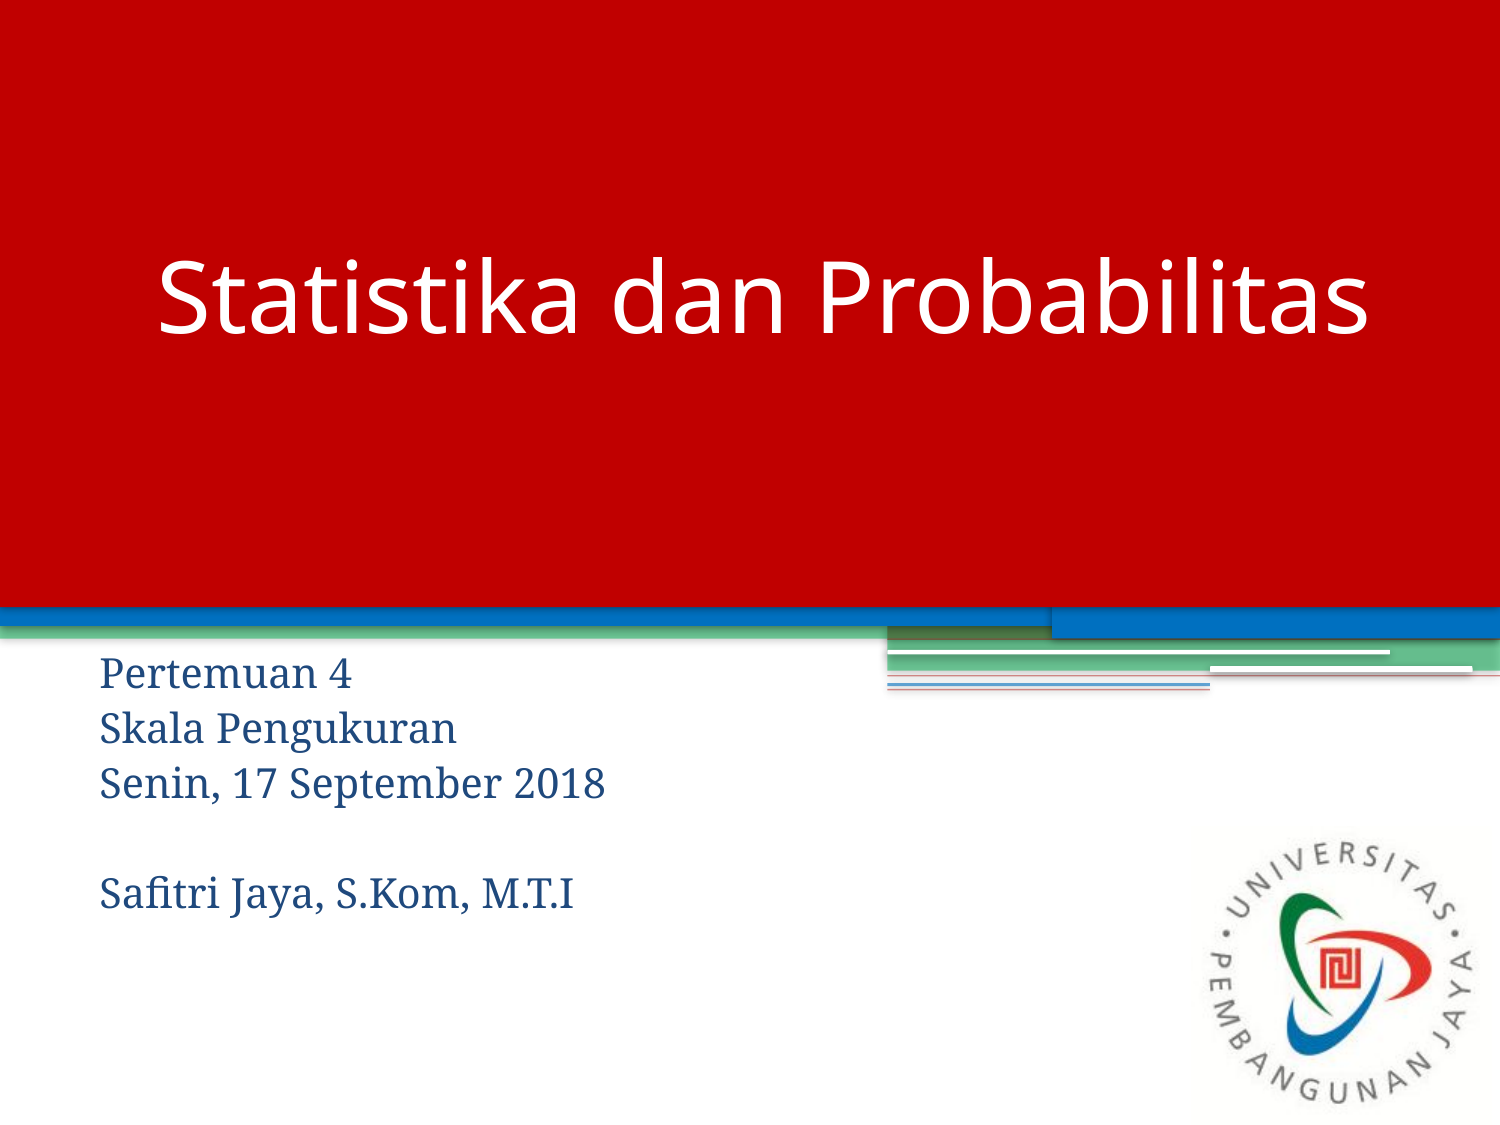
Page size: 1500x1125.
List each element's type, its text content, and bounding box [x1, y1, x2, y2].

subtitle Pertemuan 4 Skala Pengukuran Senin, 17 September 2018 Safitri Jaya, S.Kom, M.T.I [75, 639, 888, 928]
picture [1191, 826, 1492, 1125]
title Statistika dan Probabilitas [70, 172, 1459, 414]
